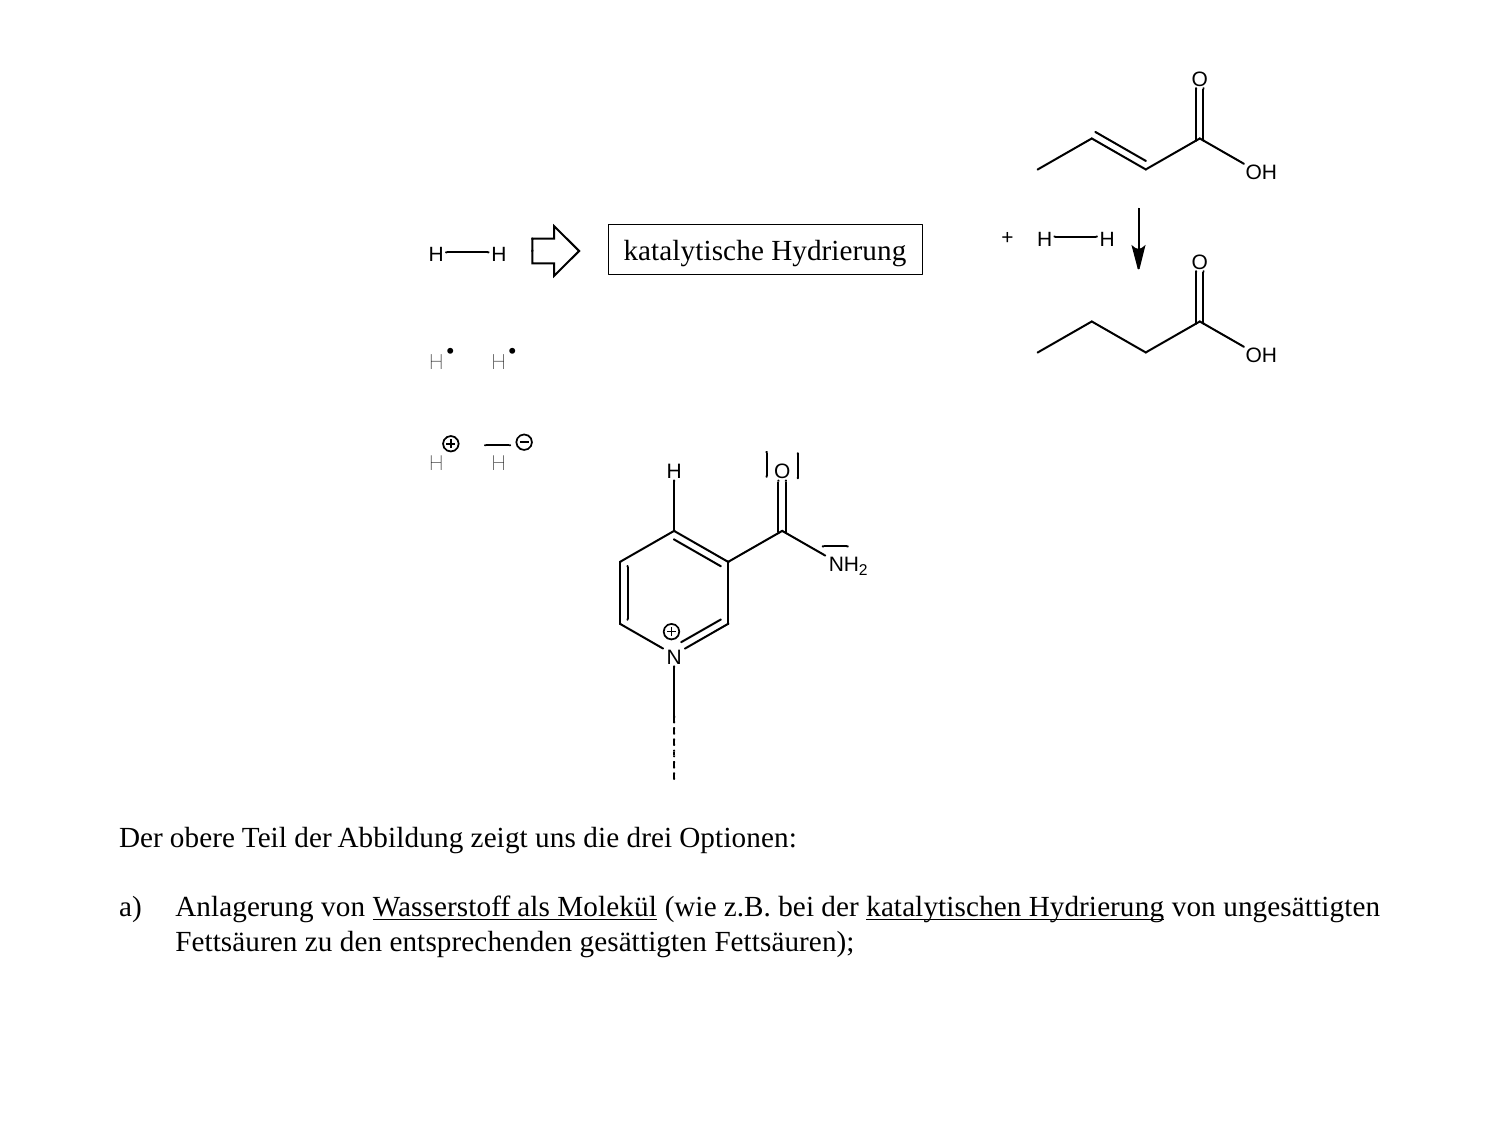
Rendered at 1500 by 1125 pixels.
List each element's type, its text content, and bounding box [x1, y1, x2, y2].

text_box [424, 302, 524, 379]
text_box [525, 221, 585, 284]
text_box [1127, 206, 1148, 275]
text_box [424, 432, 537, 479]
text_box Der obere Teil der Abbildung zeigt uns die drei Optionen: Anlagerung von Wasserstoff als Molekül (wie z.B. bei der katalytischen Hydrierung von ungesättigten Fettsäuren zu den entsprechenden gesättigten Fettsäuren); [104, 810, 1411, 966]
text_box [1033, 66, 1281, 183]
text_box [1033, 249, 1281, 366]
text_box katalytische Hydrierung [608, 224, 922, 274]
text_box + [986, 216, 1029, 256]
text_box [424, 243, 510, 266]
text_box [615, 451, 872, 789]
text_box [1033, 227, 1119, 250]
